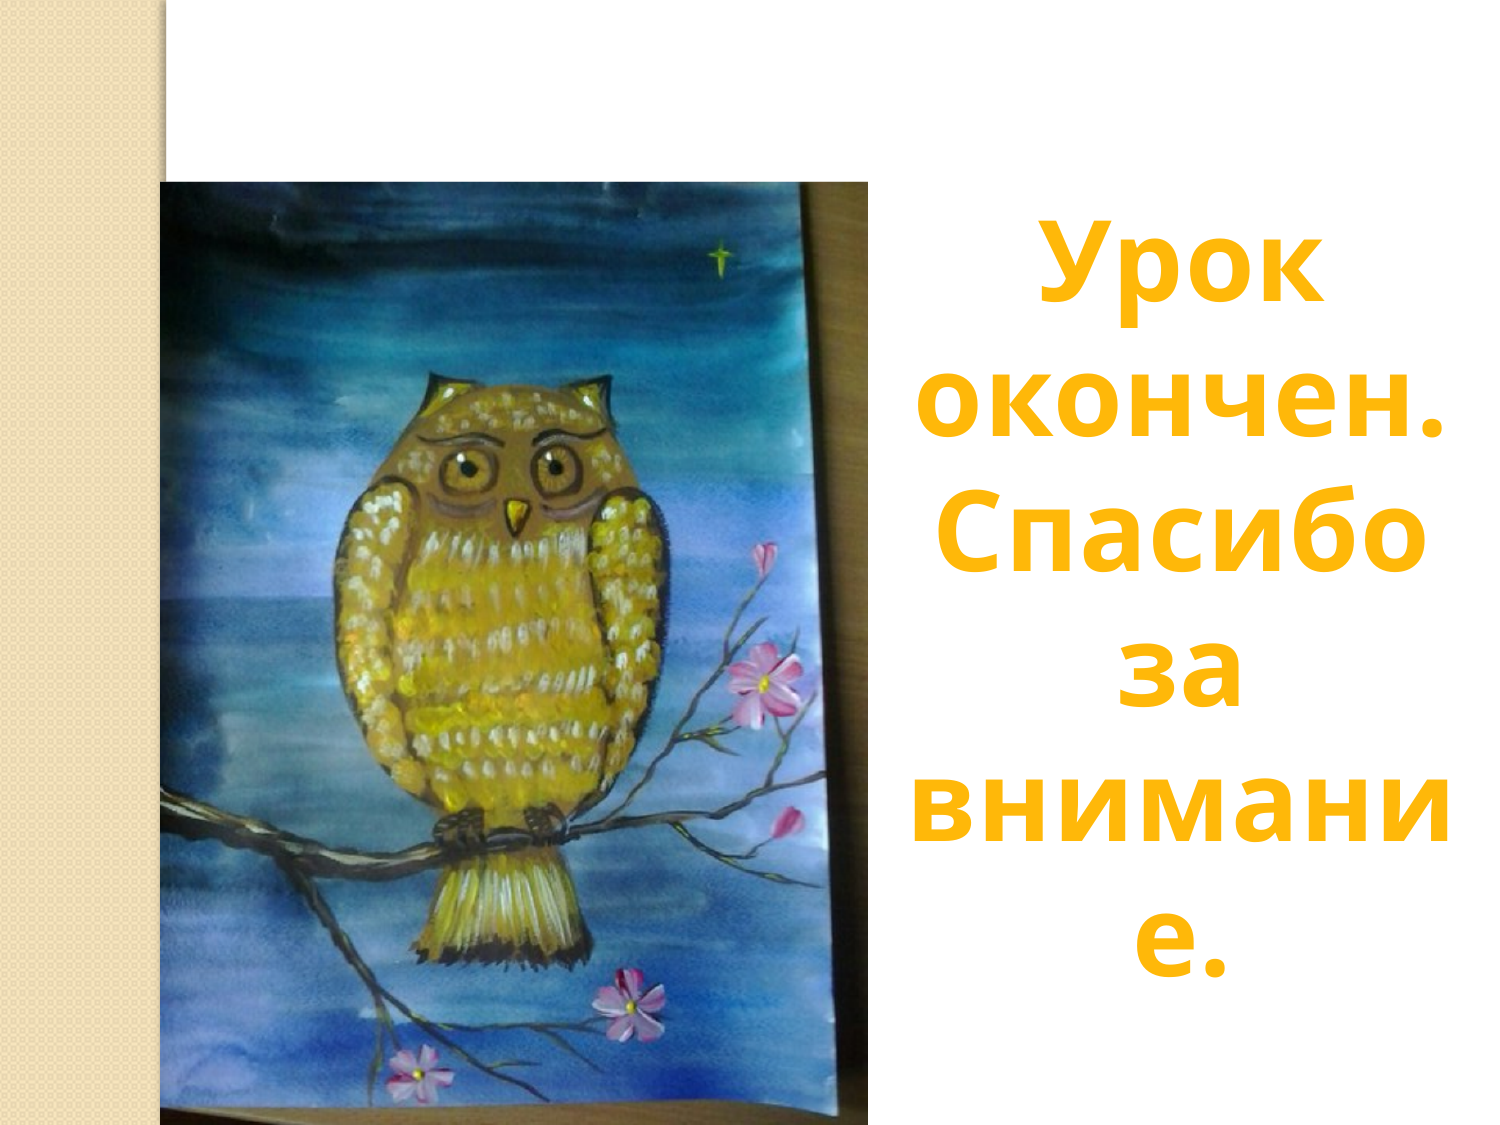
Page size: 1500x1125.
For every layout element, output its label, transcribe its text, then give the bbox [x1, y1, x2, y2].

picture [41, 183, 986, 1125]
text_box Урок окончен. Спасибо за внимание. [865, 181, 1499, 1007]
